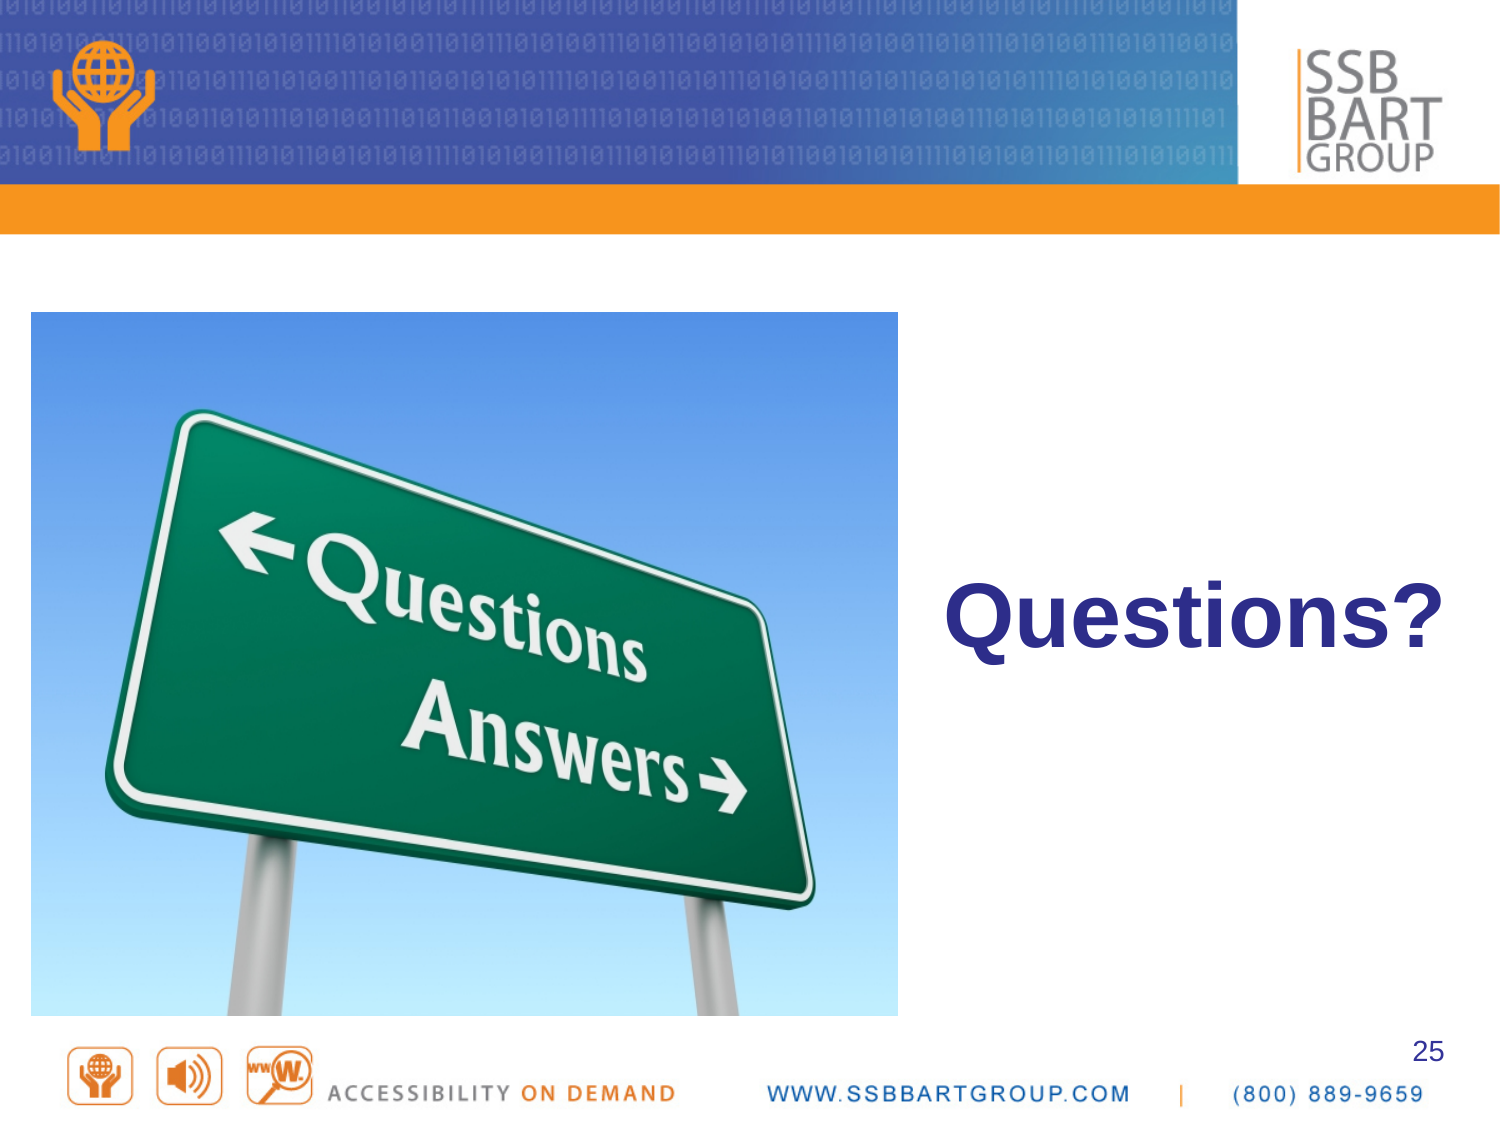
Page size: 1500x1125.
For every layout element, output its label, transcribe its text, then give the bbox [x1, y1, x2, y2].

picture [0, 1040, 1500, 1116]
picture [30, 312, 898, 1016]
picture [0, 0, 1500, 184]
list Questions? [928, 547, 1479, 1027]
